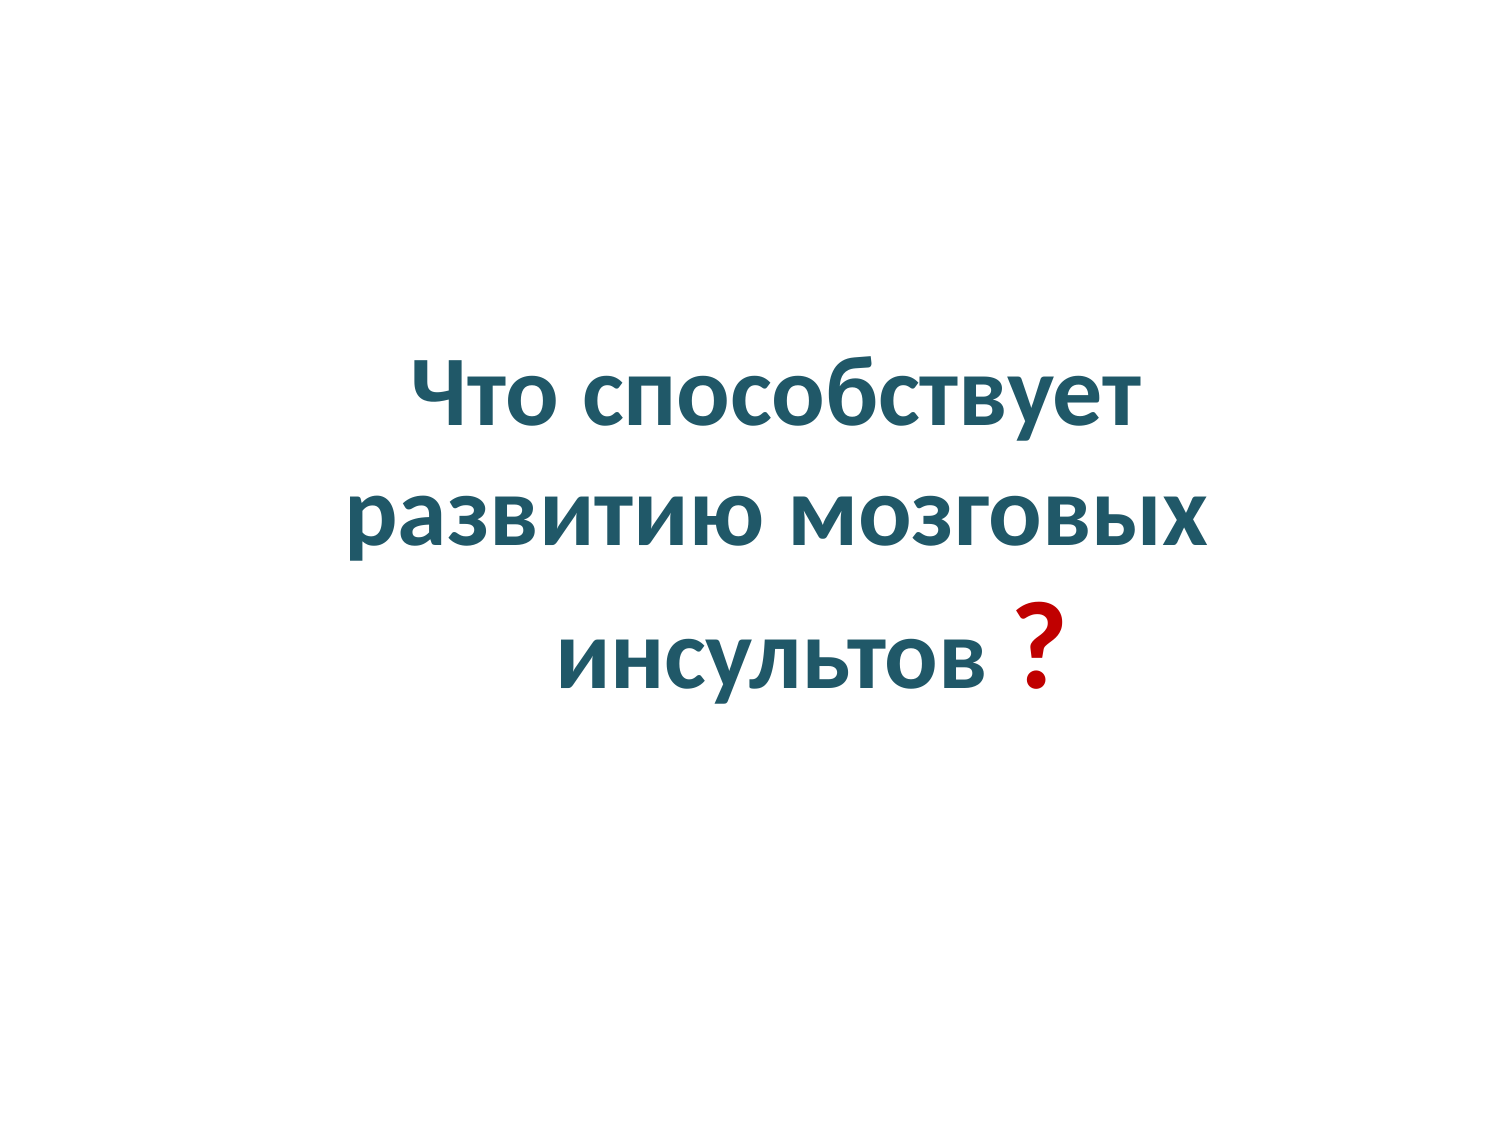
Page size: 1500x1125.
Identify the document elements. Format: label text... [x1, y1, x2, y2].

title Что способствует развитию мозговых инсультов ? [342, 323, 1214, 715]
